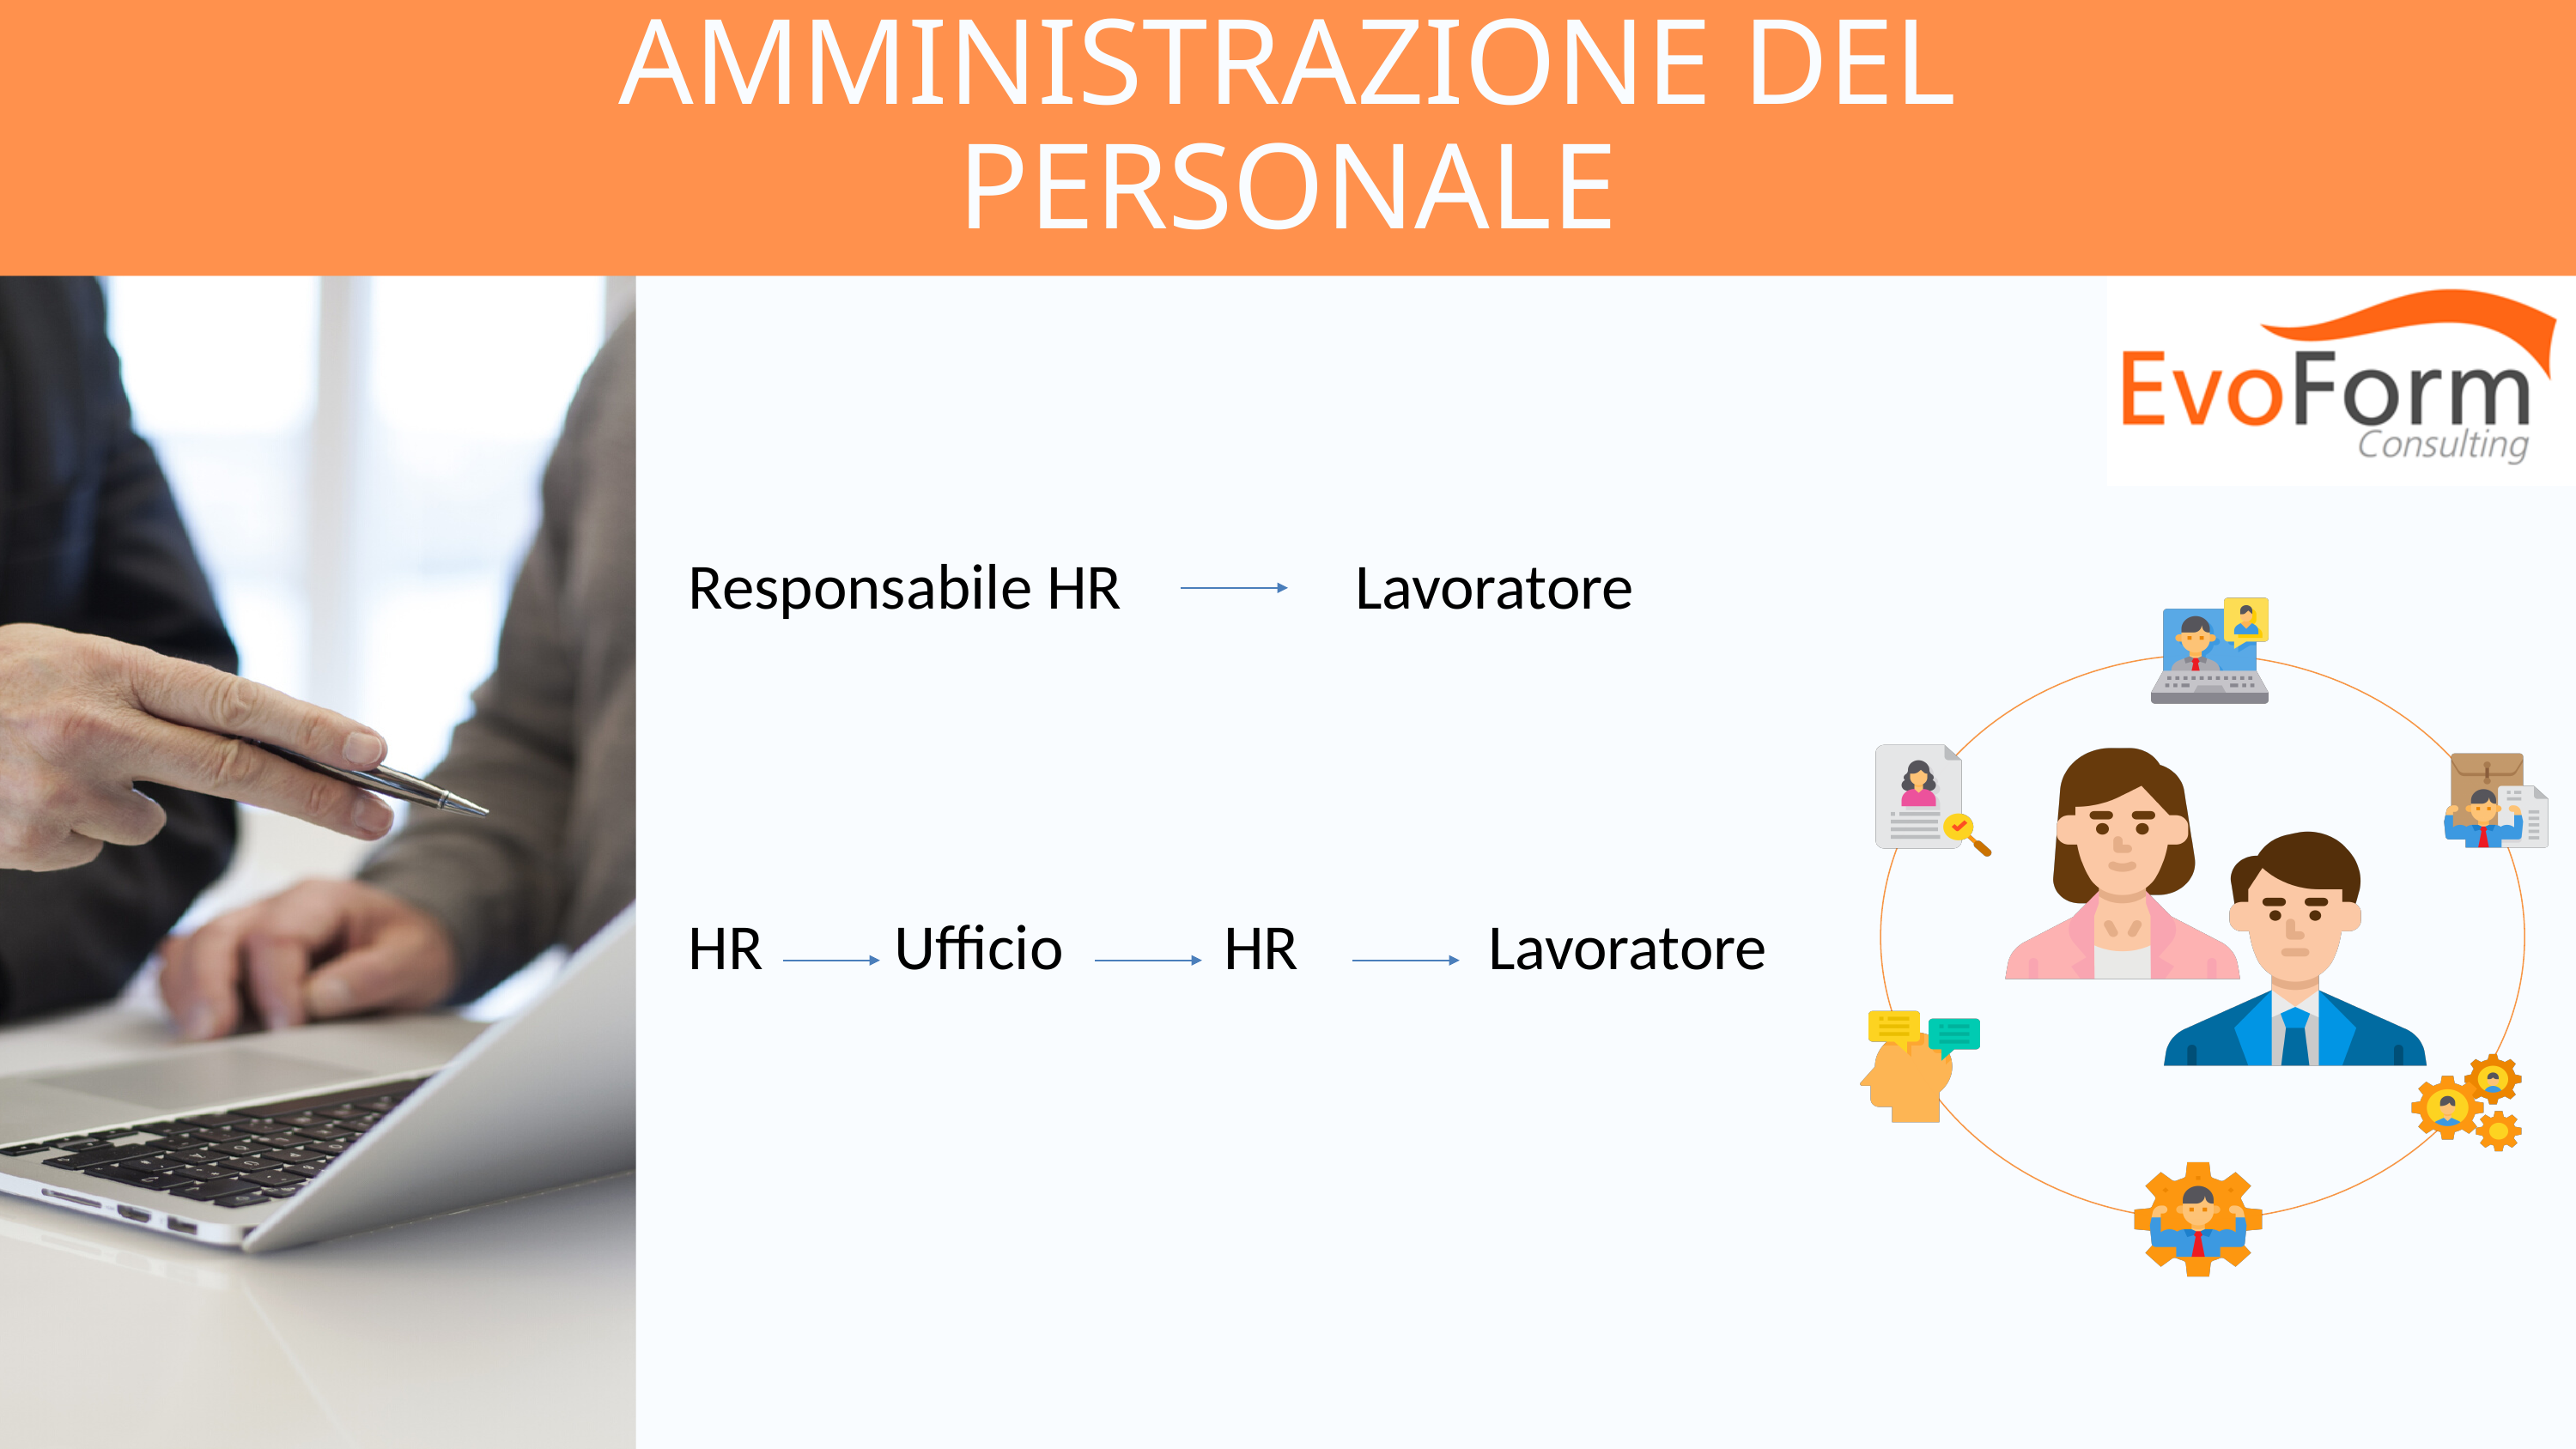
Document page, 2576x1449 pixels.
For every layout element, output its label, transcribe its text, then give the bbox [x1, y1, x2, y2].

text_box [0, 0, 2576, 276]
picture [2107, 276, 2576, 486]
picture [0, 276, 636, 1449]
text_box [1851, 592, 2555, 1282]
list Responsabile HR Lavoratore HR Ufficio HR Lavoratore [675, 537, 1852, 1137]
